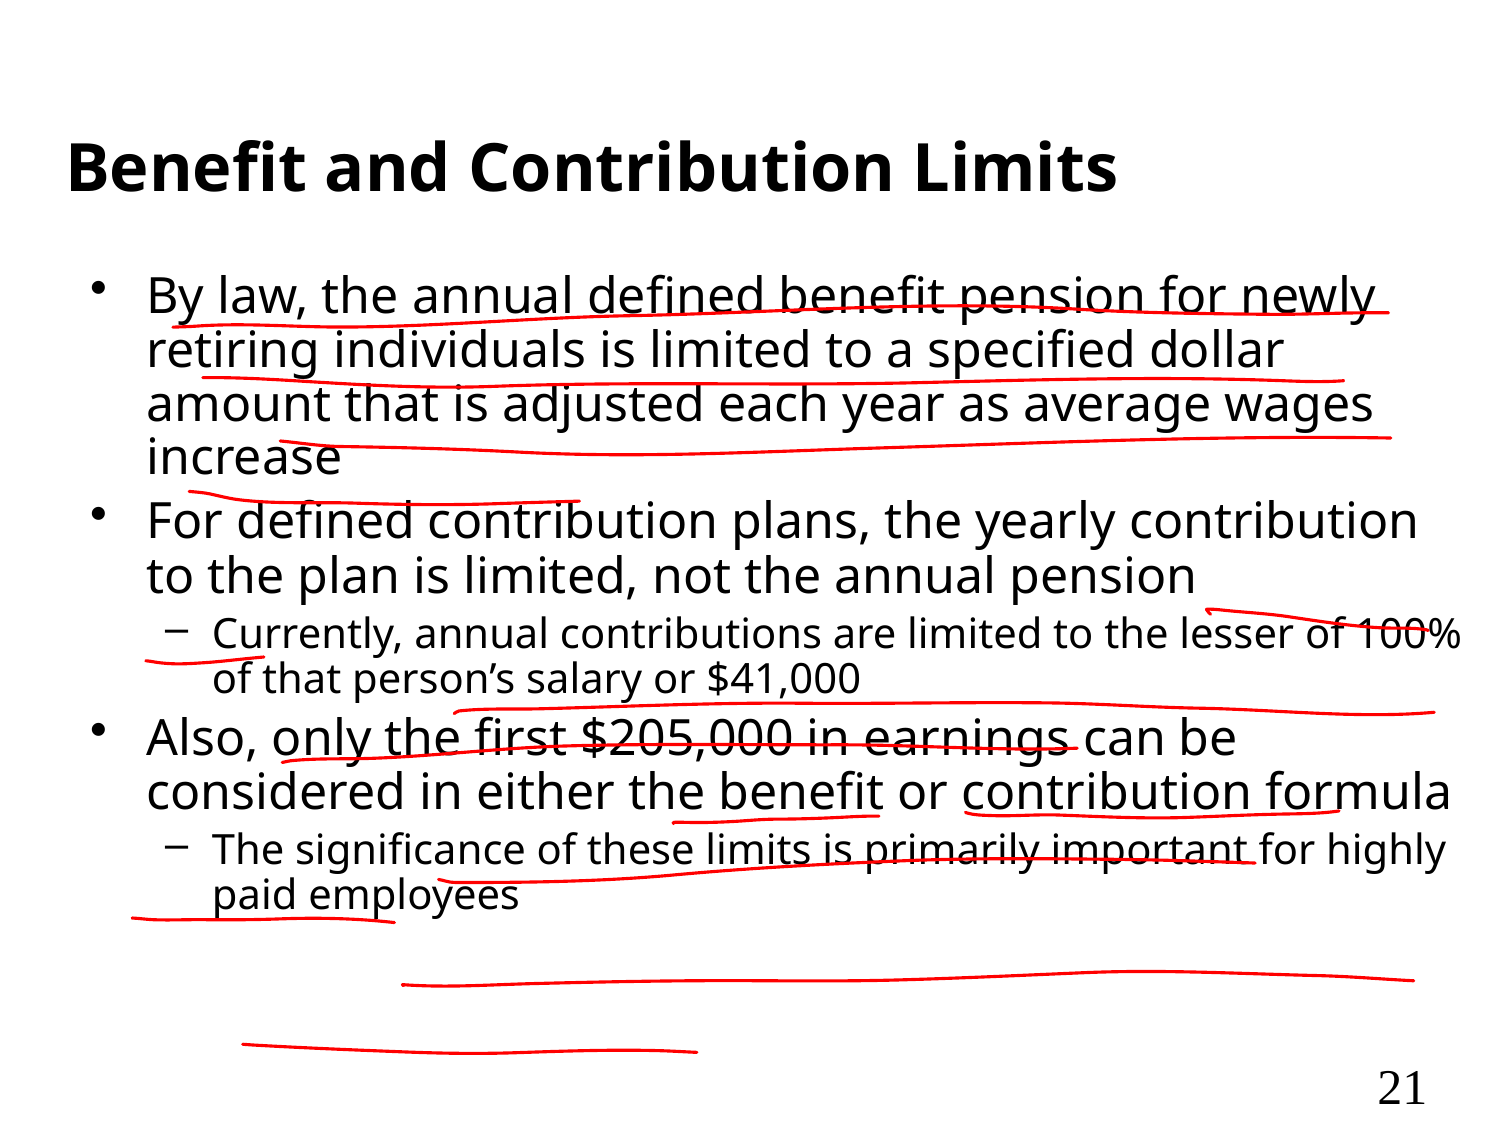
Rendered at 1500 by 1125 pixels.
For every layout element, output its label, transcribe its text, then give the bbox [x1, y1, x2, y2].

list By law, the annual defined benefit pension for newly retiring individuals is limited to a specified dollar amount that is adjusted each year as average wages increase For defined contribution plans, the yearly contribution to the plan is limited, not the annual pension Currently, annual contributions are limited to the lesser of 100% of that person’s salary or $41,000 Also, only the first $205,000 in earnings can be considered in either the benefit or contribution formula The significance of these limits is primarily important for highly paid employees [75, 262, 1472, 1005]
title Benefit and Contribution Limits [50, 49, 1463, 213]
slide_number 21 [1362, 1046, 1500, 1125]
